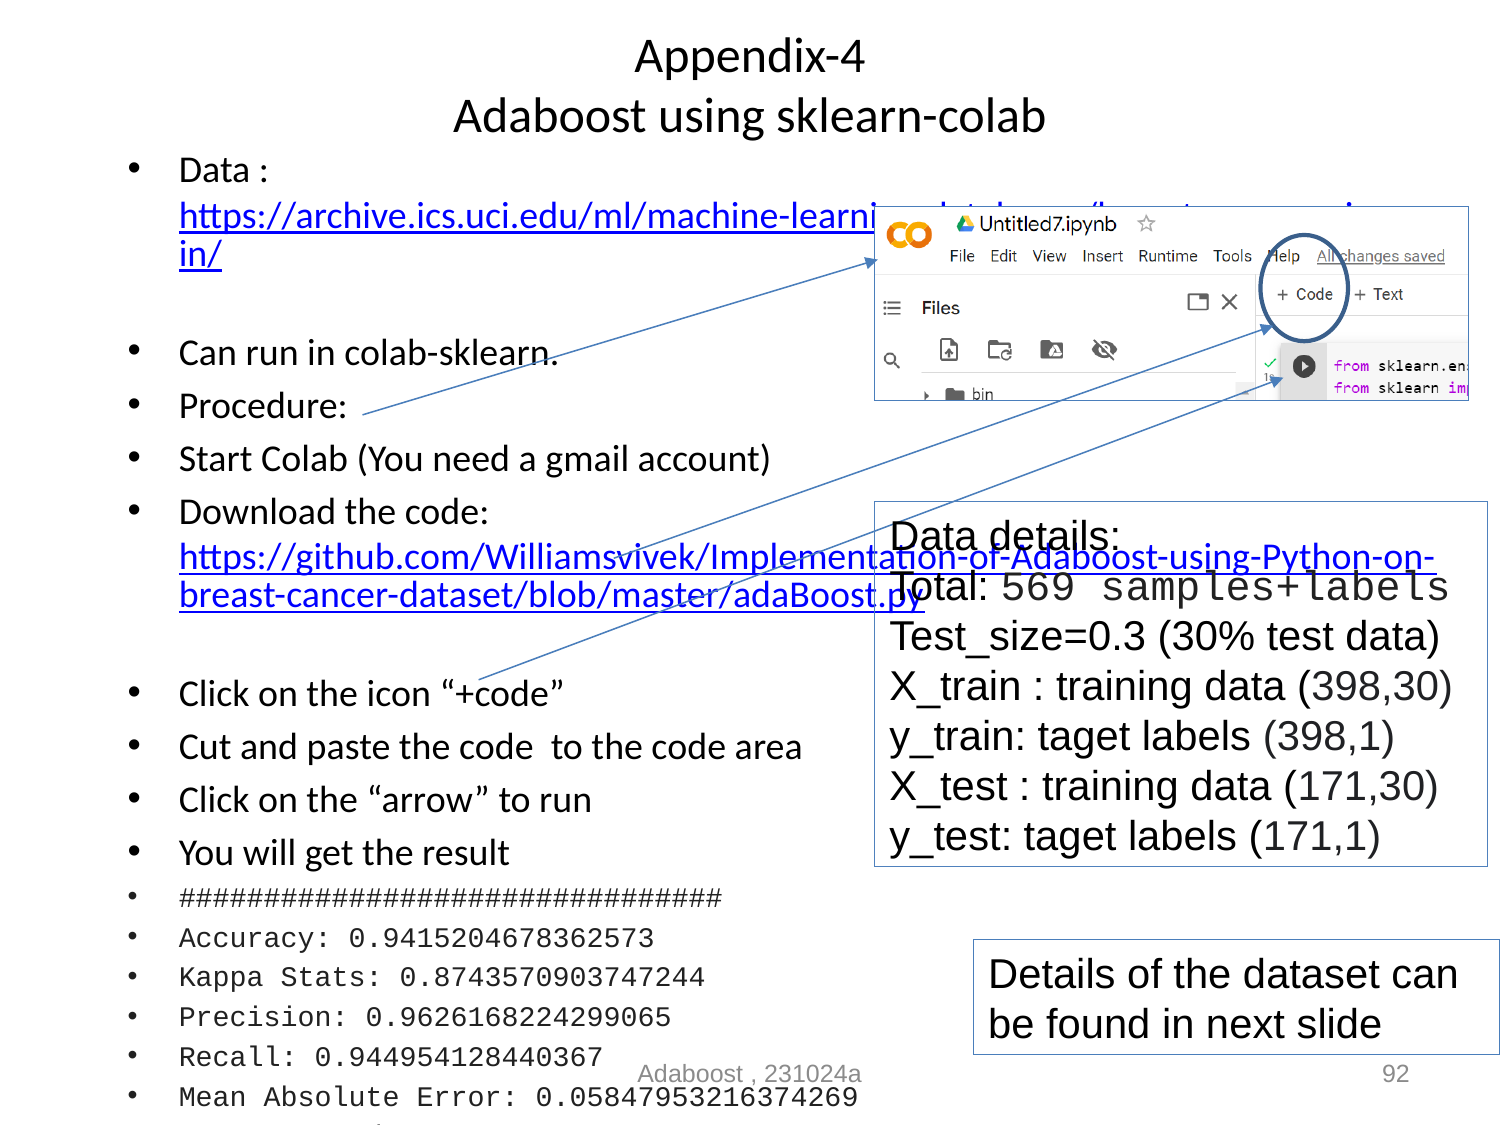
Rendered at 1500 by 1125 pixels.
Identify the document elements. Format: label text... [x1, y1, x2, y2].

slide_number 92 [1074, 1055, 1425, 1103]
text_box Details of the dataset can be found in next slide [973, 939, 1500, 1055]
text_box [613, 325, 1274, 375]
list Data : https://archive.ics.uci.edu/ml/machine-learning-databases/breast-cancer-wisconsin/ Can run in colab-sklearn. Procedure: Start Colab (You need a gmail account) Download the code: https://github.com/Williamsvivek/Implementation-of-Adaboost-using-Python-on-breast-cancer-dataset/blob/master/adaBoost.py Click on the icon “+code” Cut and paste the code to the code area Click on the “arrow” to run You will get the result ################################ Accuracy: 0.9415204678362573 Kappa Stats: 0.8743570903747244 Precision: 0.9626168224299065 Recall: 0.944954128440367 Mean Absolute Error: 0.05847953216374269 Mean Squared Error: 0.05847953216374269 F-Measure: 0.944954128440367 [112, 137, 1463, 1125]
title Appendix-4 Adaboost using sklearn-colab [75, 45, 1425, 121]
footer Adaboost , 231024a [512, 1042, 988, 1103]
picture [874, 206, 1470, 402]
text_box Data details: Total: 569 samples+labels Test_size=0.3 (30% test data) X_train : training data (398,30) y_train: taget labels (398,1) X_test : training data (171,30) y_test: taget labels (171,1) [874, 501, 1488, 867]
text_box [478, 377, 1284, 680]
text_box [362, 259, 879, 416]
